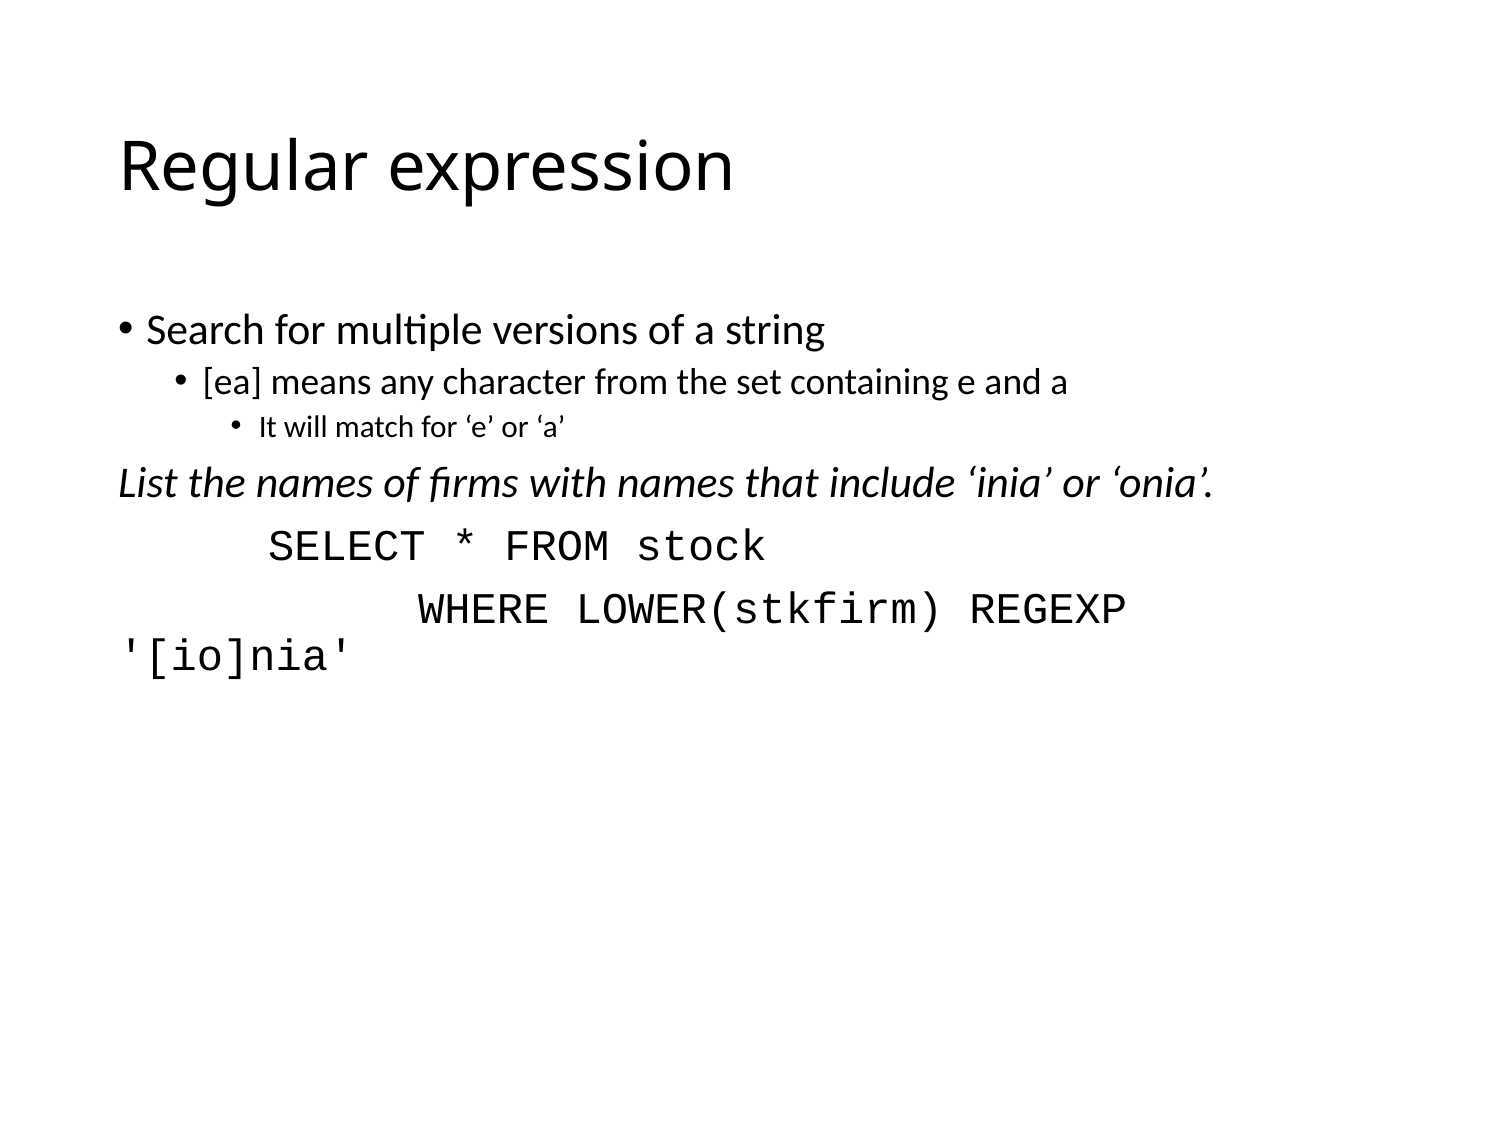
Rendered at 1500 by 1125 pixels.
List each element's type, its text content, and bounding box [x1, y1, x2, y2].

list Search for multiple versions of a string [ea] means any character from the set containing e and a It will match for ‘e’ or ‘a’ List the names of firms with names that include ‘inia’ or ‘onia’. SELECT * FROM stock WHERE LOWER(stkfirm) REGEXP '[io]nia' [103, 299, 1397, 1014]
title Regular expression [103, 59, 1397, 278]
